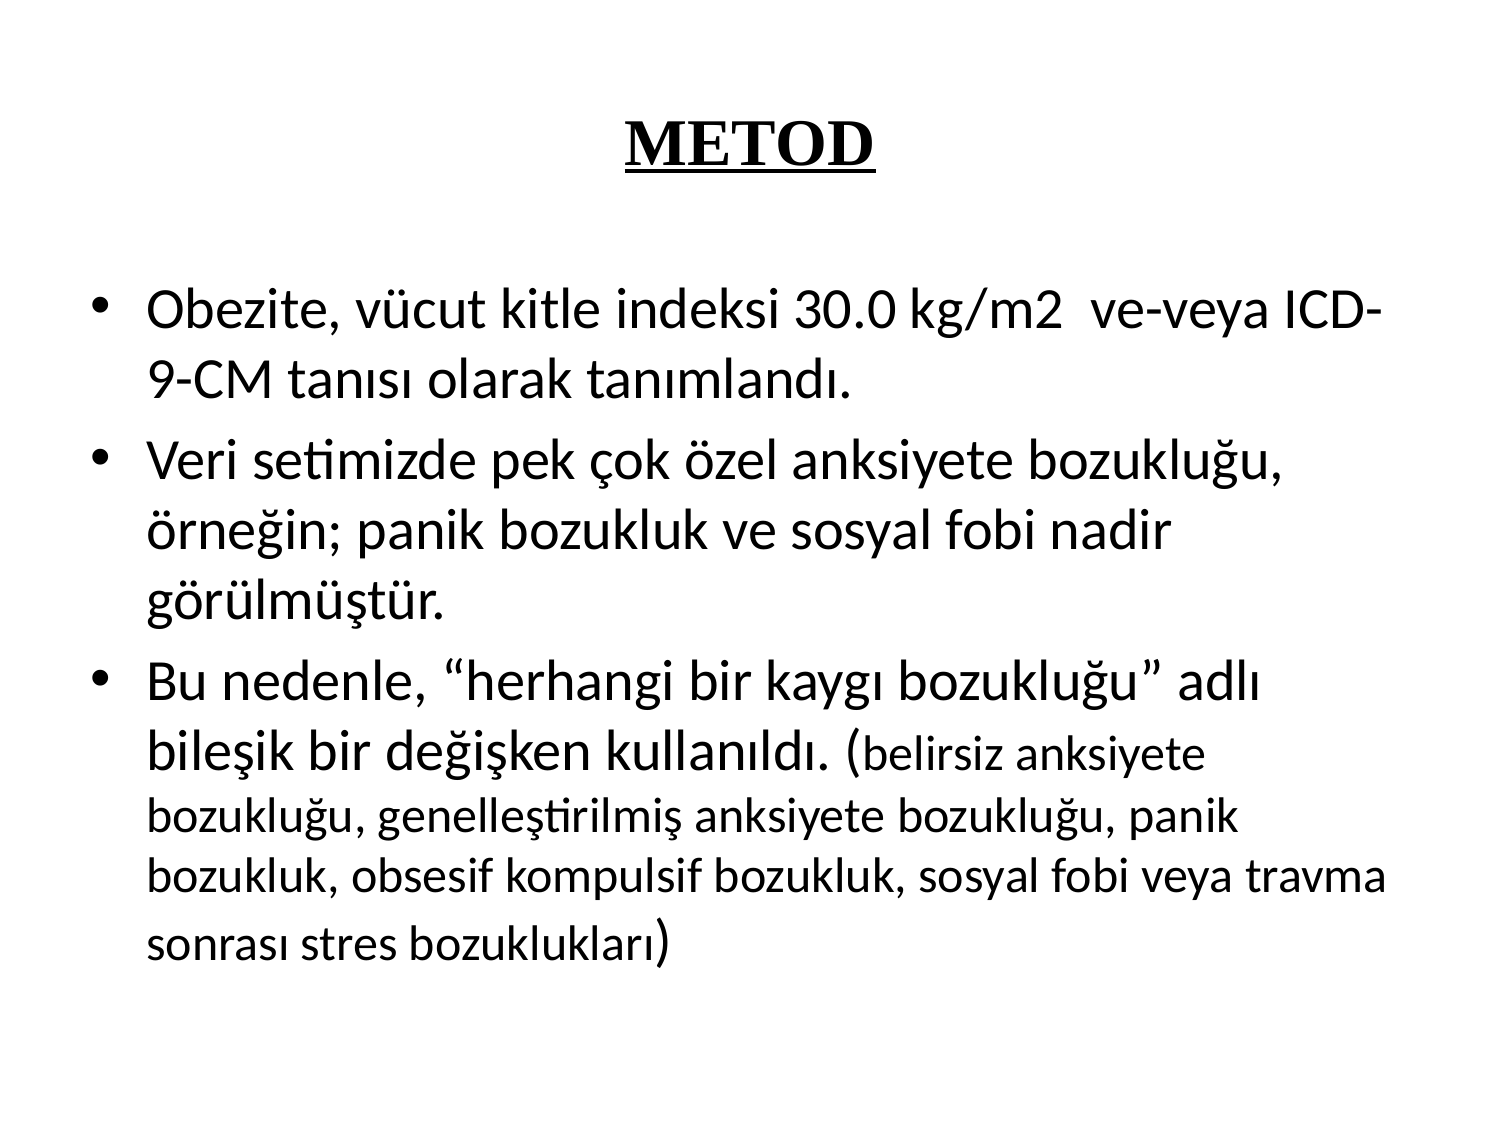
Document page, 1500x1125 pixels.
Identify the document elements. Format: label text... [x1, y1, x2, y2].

title METOD [75, 45, 1425, 233]
list Obezite, vücut kitle indeksi 30.0 kg/m2 ve-veya ICD-9-CM tanısı olarak tanımlandı. Veri setimizde pek çok özel anksiyete bozukluğu, örneğin; panik bozukluk ve sosyal fobi nadir görülmüştür. Bu nedenle, “herhangi bir kaygı bozukluğu” adlı bileşik bir değişken kullanıldı. (belirsiz anksiyete bozukluğu, genelleştirilmiş anksiyete bozukluğu, panik bozukluk, obsesif kompulsif bozukluk, sosyal fobi veya travma sonrası stres bozuklukları) [75, 262, 1425, 1005]
